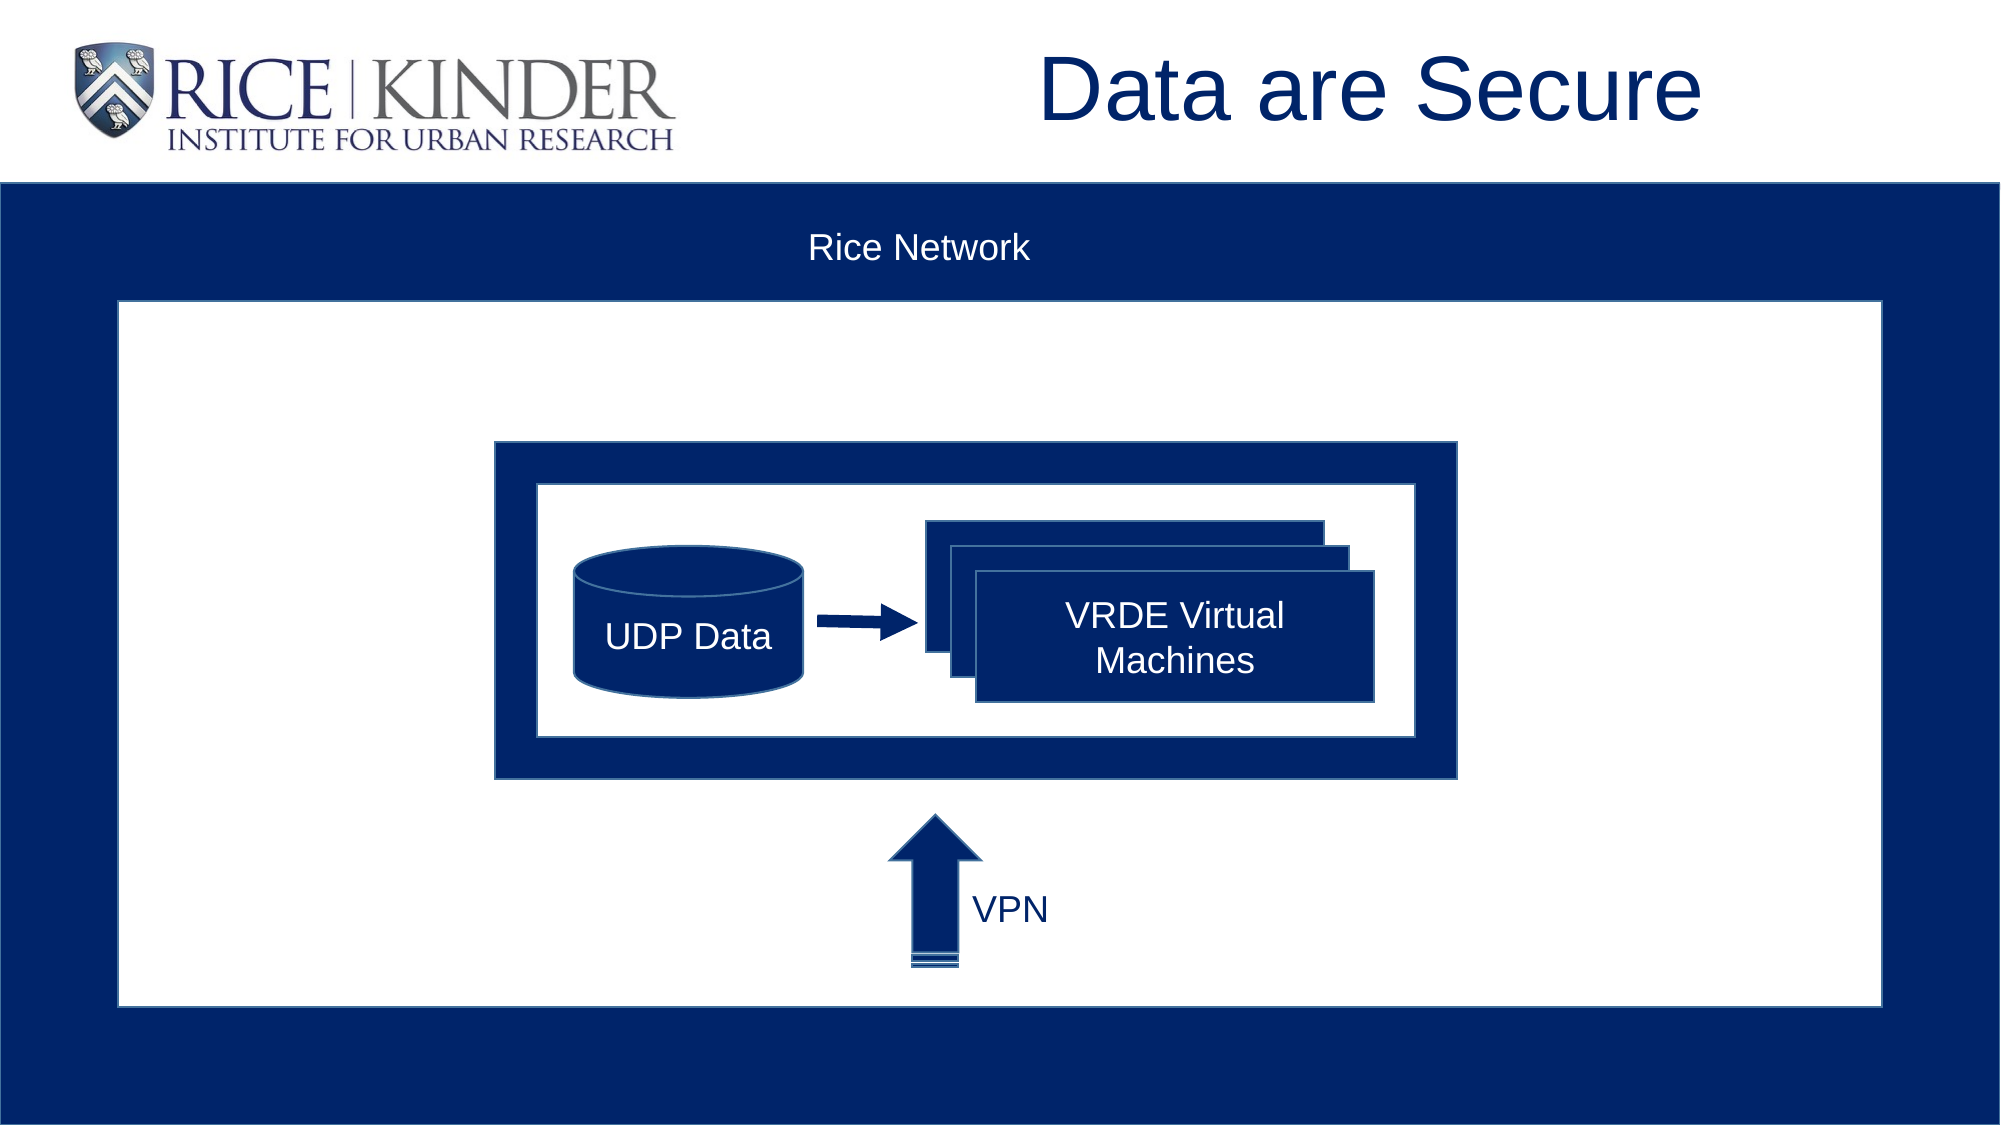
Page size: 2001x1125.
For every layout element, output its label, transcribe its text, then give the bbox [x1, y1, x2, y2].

text_box VRDE Virtual Machines [975, 570, 1375, 703]
text_box [950, 545, 1350, 678]
text_box [911, 963, 959, 968]
picture [119, 302, 1881, 1006]
text_box [494, 441, 1458, 780]
text_box VPN [957, 877, 1080, 938]
text_box UDP Data [572, 544, 805, 699]
text_box Rice Network [793, 215, 1078, 276]
text_box [0, 182, 2000, 1125]
picture [0, 0, 743, 182]
text_box Data are Secure [743, 0, 2000, 182]
text_box [887, 813, 984, 962]
text_box [925, 520, 1325, 653]
